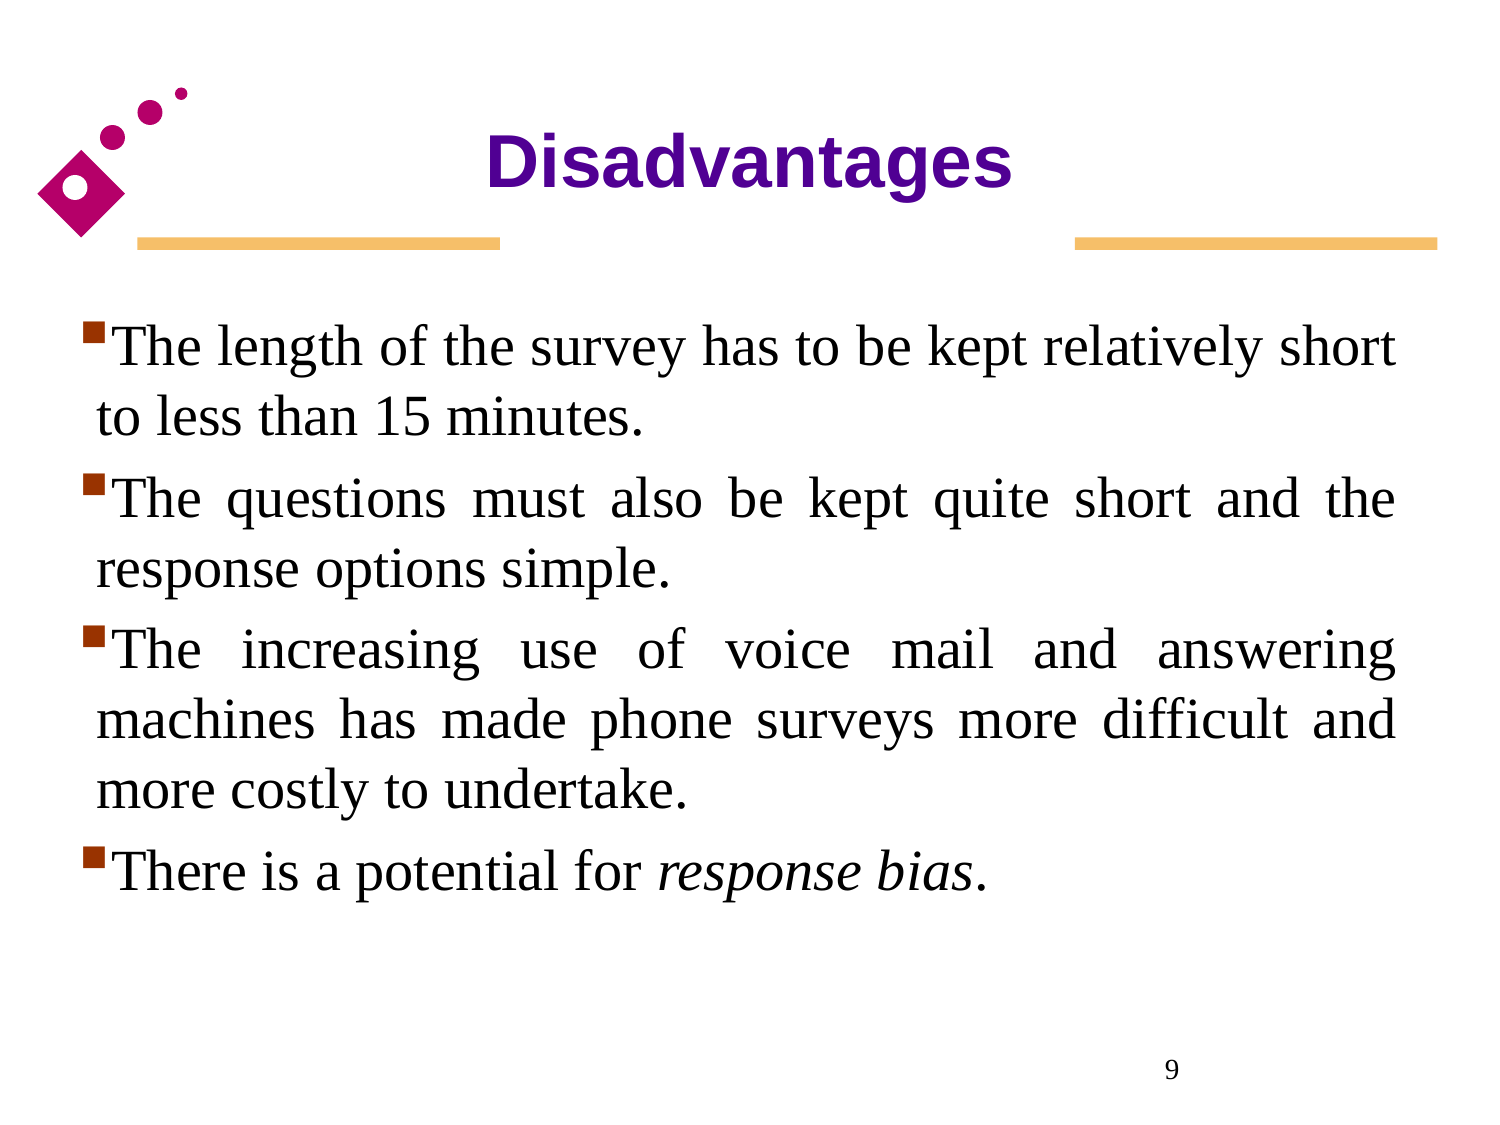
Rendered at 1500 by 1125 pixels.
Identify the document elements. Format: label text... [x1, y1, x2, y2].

subtitle The length of the survey has to be kept relatively short to less than 15 minutes. The questions must also be kept quite short and the response options simple. The increasing use of voice mail and answering machines has made phone surveys more difficult and more costly to undertake. There is a potential for response bias. [62, 299, 1413, 1063]
slide_number 9 [1149, 1042, 1500, 1103]
title Disadvantages [112, 99, 1388, 216]
